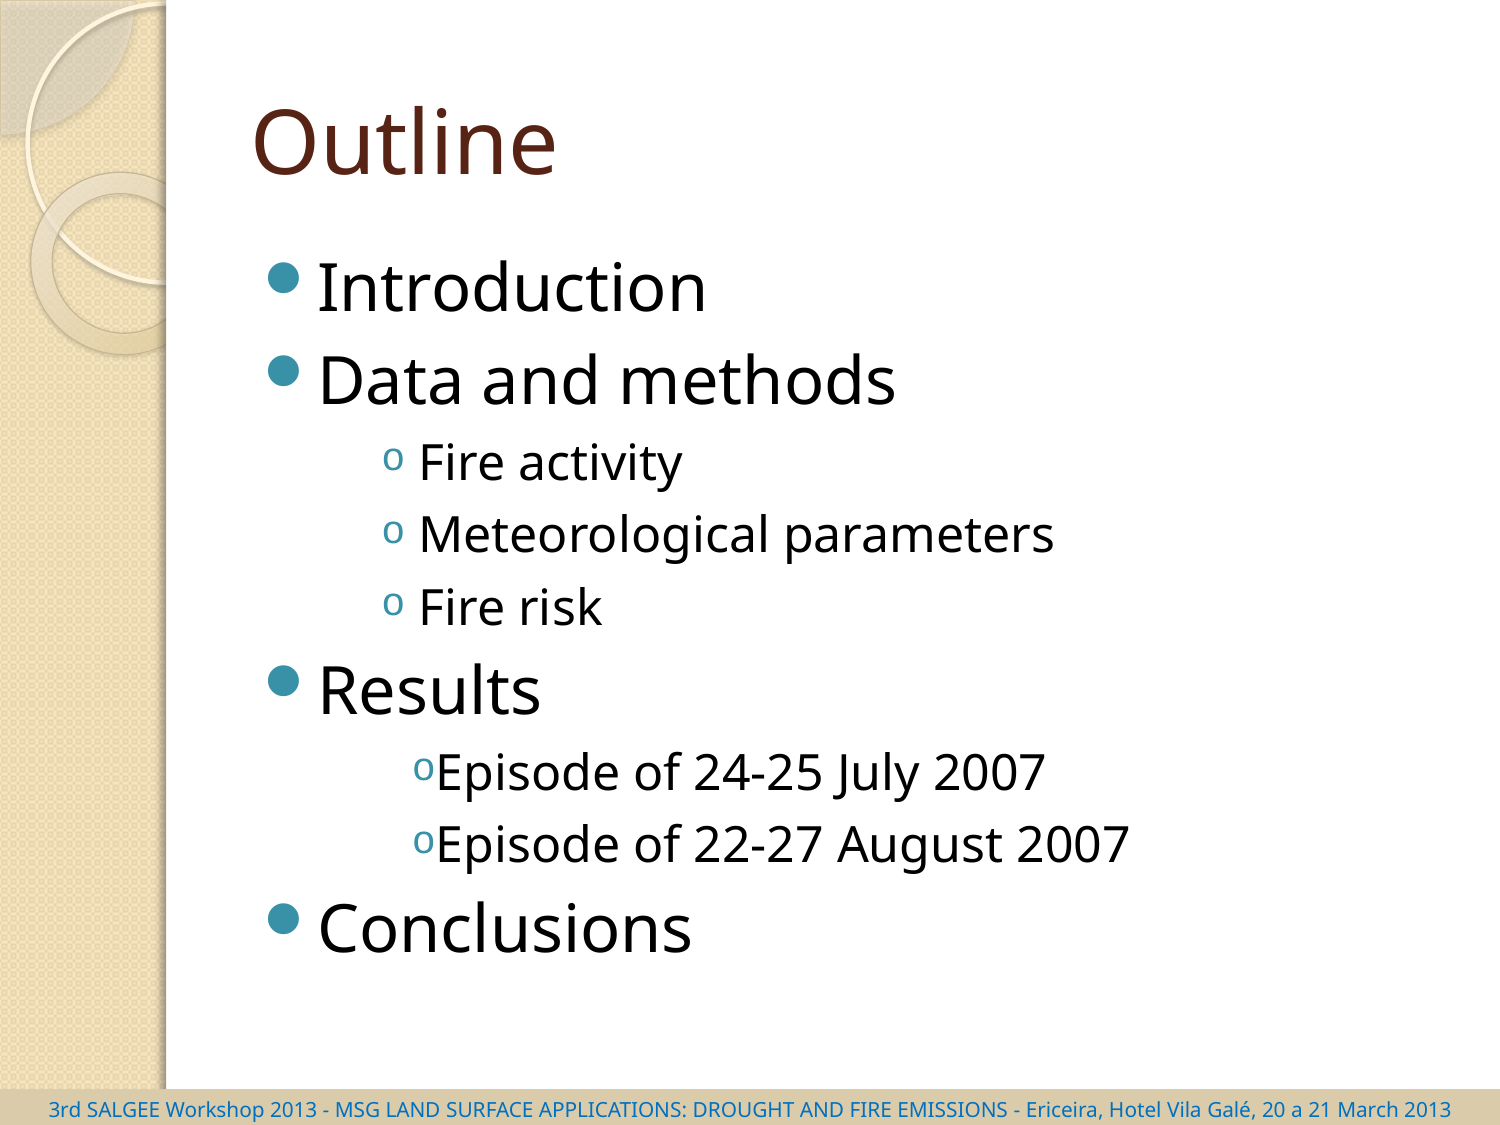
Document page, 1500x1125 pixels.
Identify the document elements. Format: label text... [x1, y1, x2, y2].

text_box 3rd SALGEE Workshop 2013 - MSG LAND SURFACE APPLICATIONS: DROUGHT AND FIRE EMISSIONS - Ericeira, Hotel Vila Galé, 20 a 21 March 2013 [0, 1089, 1500, 1125]
list Introduction Data and methods Fire activity Meteorological parameters Fire risk Results Episode of 24-25 July 2007 Episode of 22-27 August 2007 Conclusions [235, 237, 1466, 1025]
title Outline [235, 45, 1466, 233]
